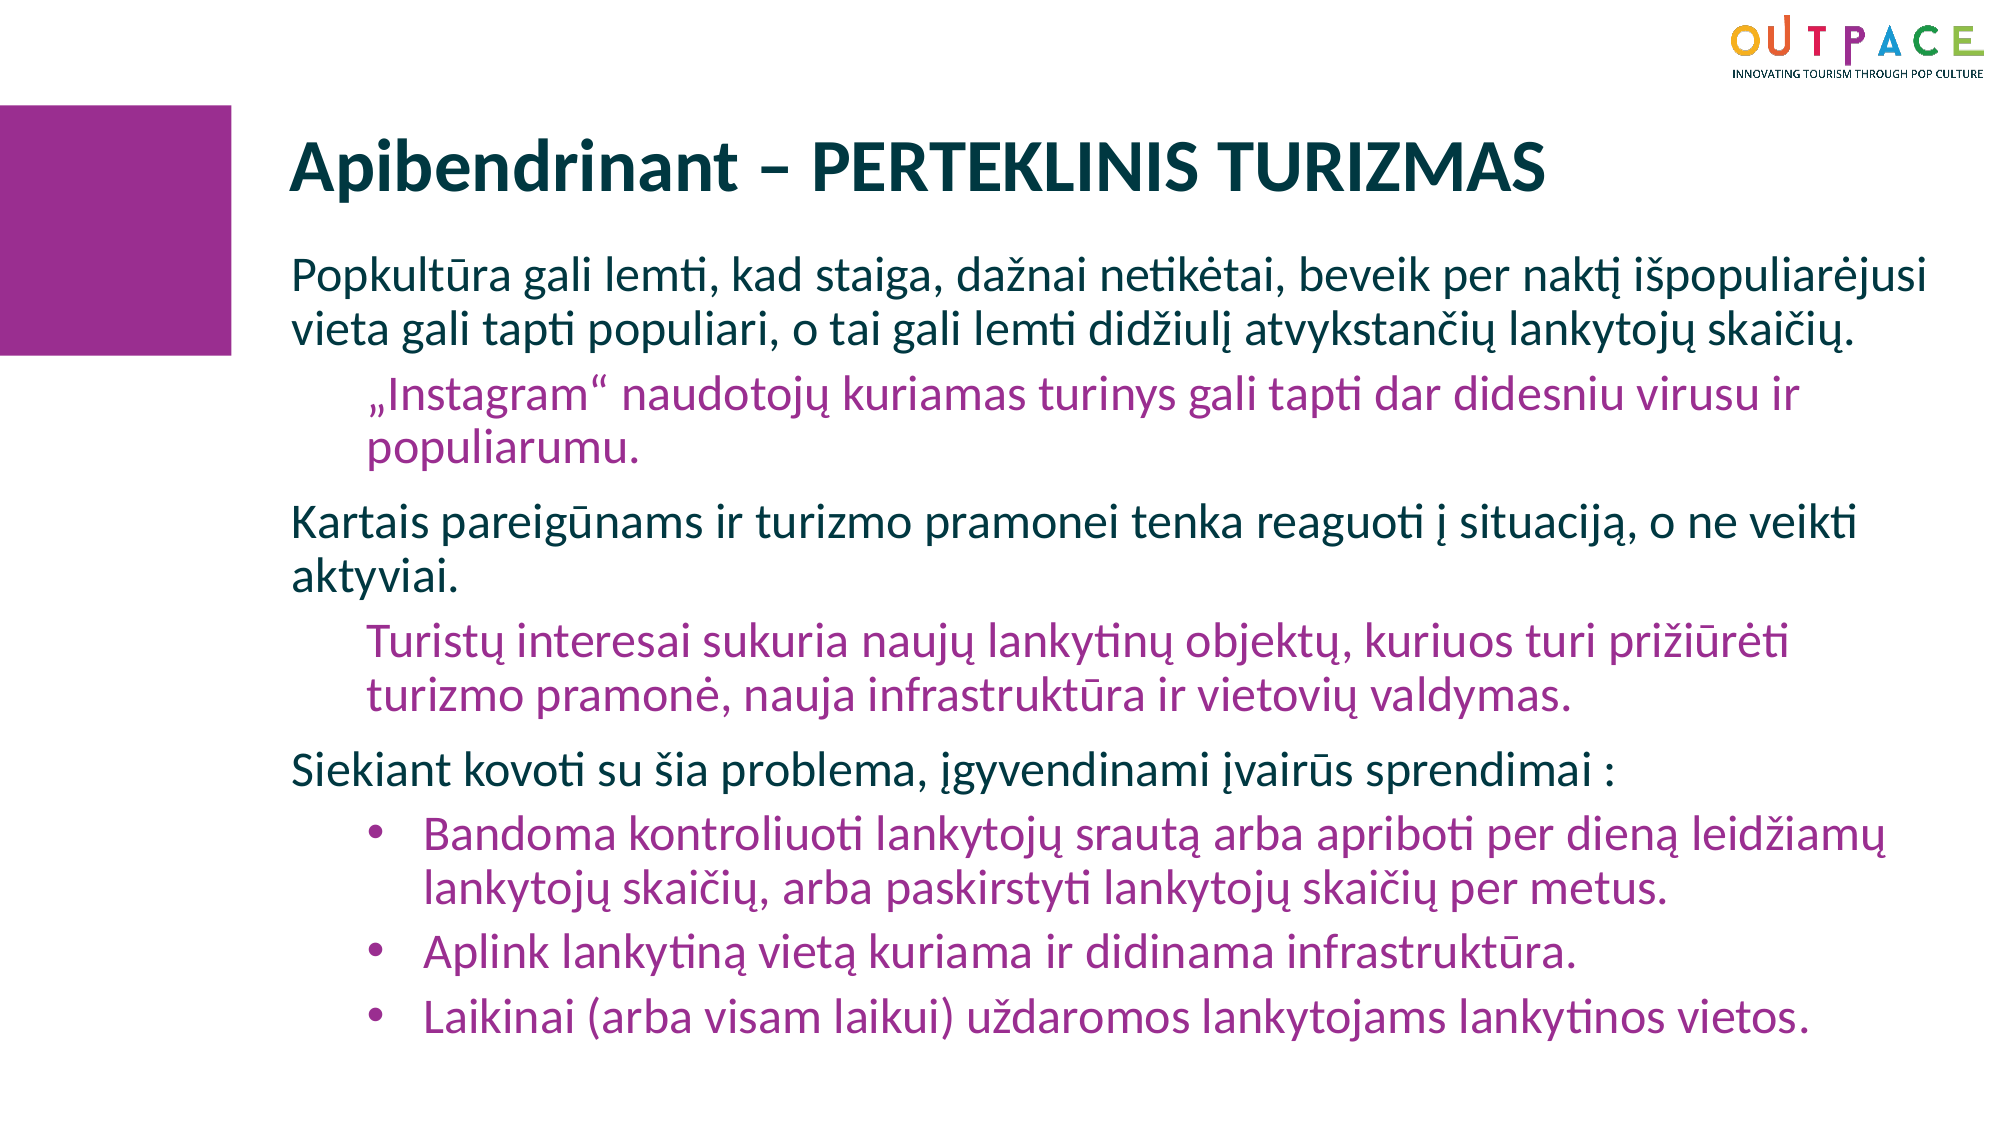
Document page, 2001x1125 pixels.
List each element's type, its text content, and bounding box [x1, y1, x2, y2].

list Popkultūra gali lemti, kad staiga, dažnai netikėtai, beveik per naktį išpopuliarėjusi vieta gali tapti populiari, o tai gali lemti didžiulį atvykstančių lankytojų skaičių. „Instagram“ naudotojų kuriamas turinys gali tapti dar didesniu virusu ir populiarumu. Kartais pareigūnams ir turizmo pramonei tenka reaguoti į situaciją, o ne veikti aktyviai. Turistų interesai sukuria naujų lankytinų objektų, kuriuos turi prižiūrėti turizmo pramonė, nauja infrastruktūra ir vietovių valdymas. Siekiant kovoti su šia problema, įgyvendinami įvairūs sprendimai : Bandoma kontroliuoti lankytojų srautą arba apriboti per dieną leidžiamų lankytojų skaičių, arba paskirstyti lankytojų skaičių per metus. Aplink lankytiną vietą kuriama ir didinama infrastruktūra. Laikinai (arba visam laikui) uždaromos lankytojams lankytinos vietos. [276, 241, 1969, 1125]
list Apibendrinant – PERTEKLINIS TURIZMAS [274, 119, 1858, 234]
picture [1731, 15, 1984, 78]
